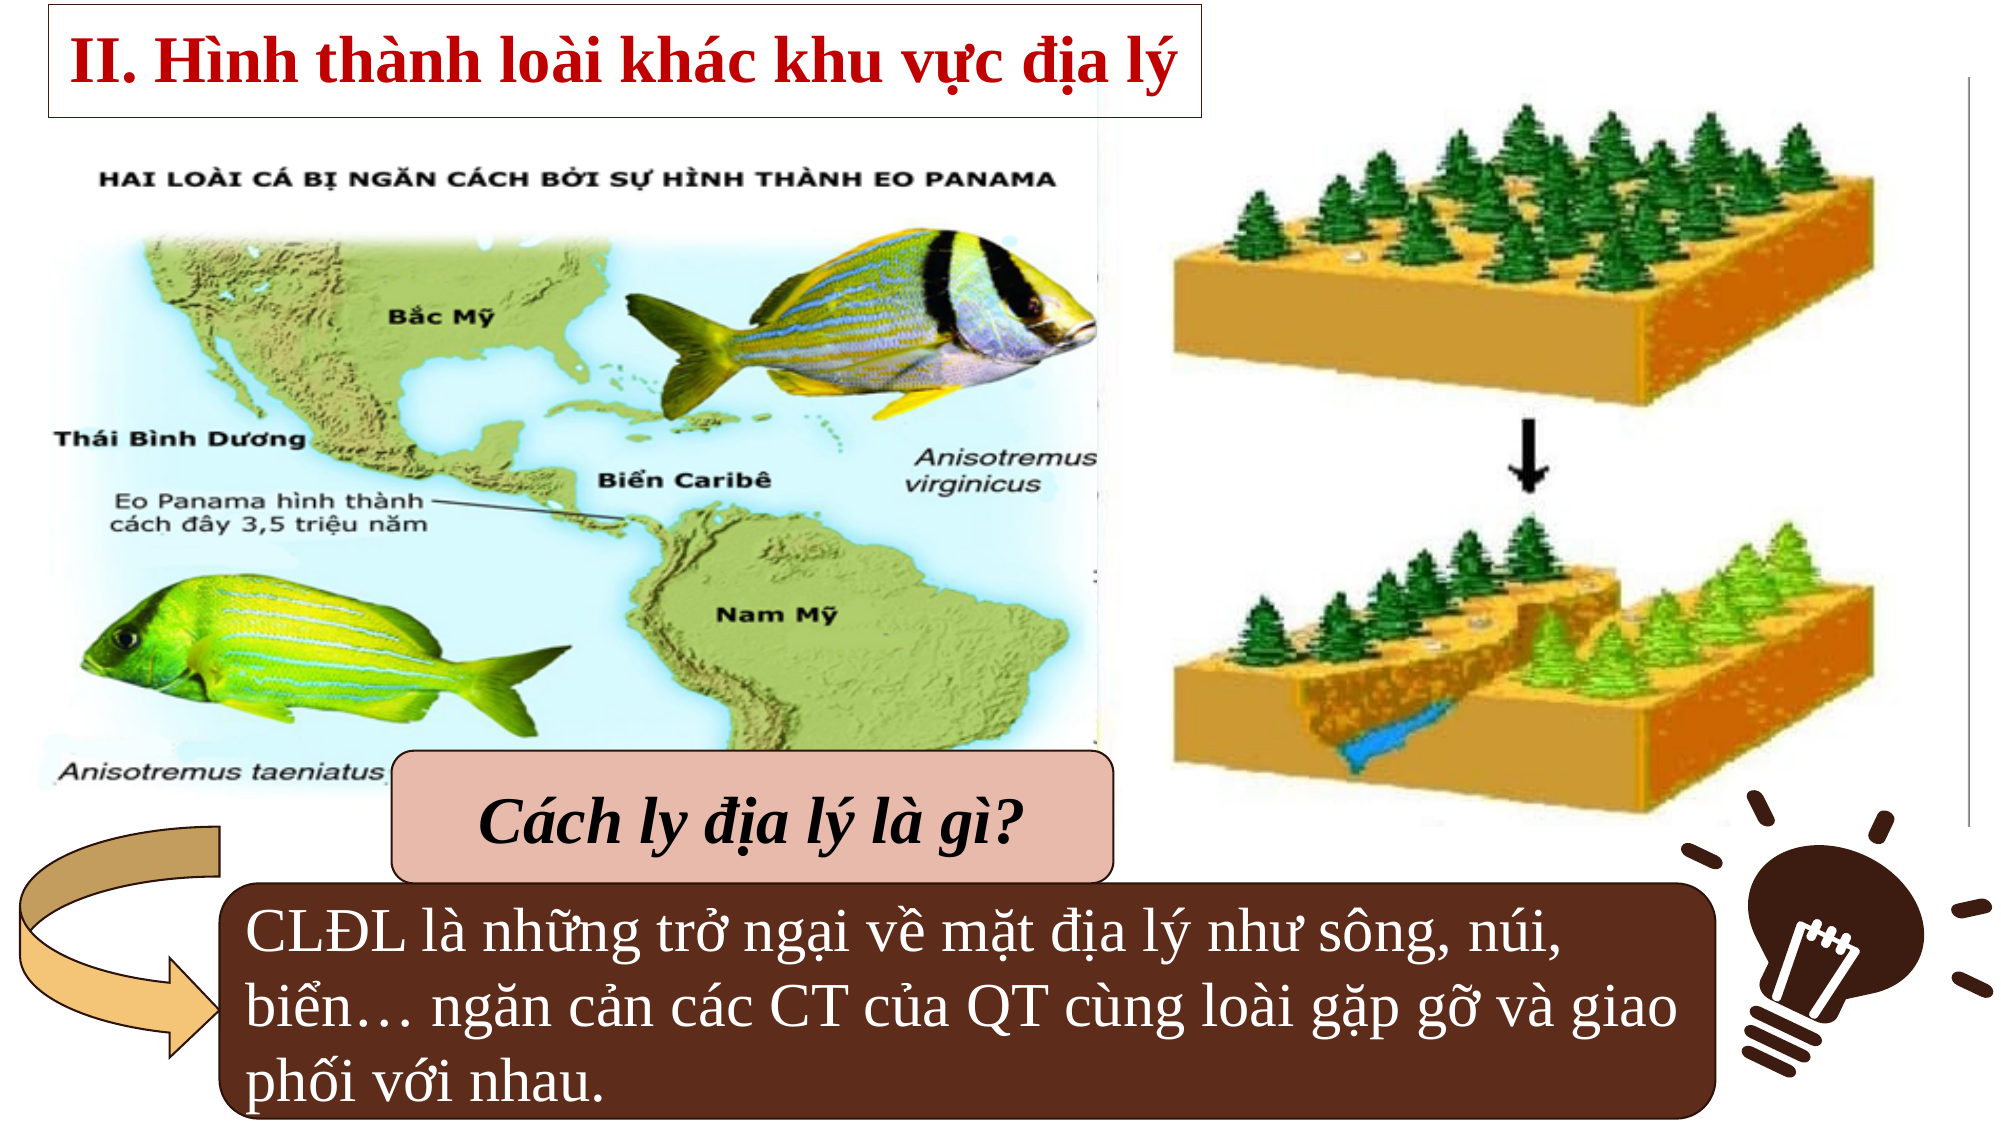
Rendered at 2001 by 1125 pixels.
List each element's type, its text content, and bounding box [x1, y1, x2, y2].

text_box [1748, 1004, 1824, 1048]
text_box II. Hình thành loài khác khu vực địa lý [48, 4, 1202, 118]
text_box [1743, 1024, 1812, 1064]
picture [0, 77, 1970, 827]
text_box [18, 825, 221, 1060]
text_box [1950, 970, 1995, 999]
text_box CLĐL là những trở ngại về mặt địa lý như sông, núi, biển… ngăn cản các CT của QT cùng loài gặp gỡ và giao phối với nhau. [218, 882, 1717, 1120]
text_box [1746, 844, 1926, 1025]
text_box [1679, 841, 1724, 871]
text_box [1950, 897, 1994, 920]
text_box [1867, 827, 1893, 846]
text_box [1740, 1044, 1798, 1079]
text_box Cách ly địa lý là gì? [390, 815, 1115, 885]
